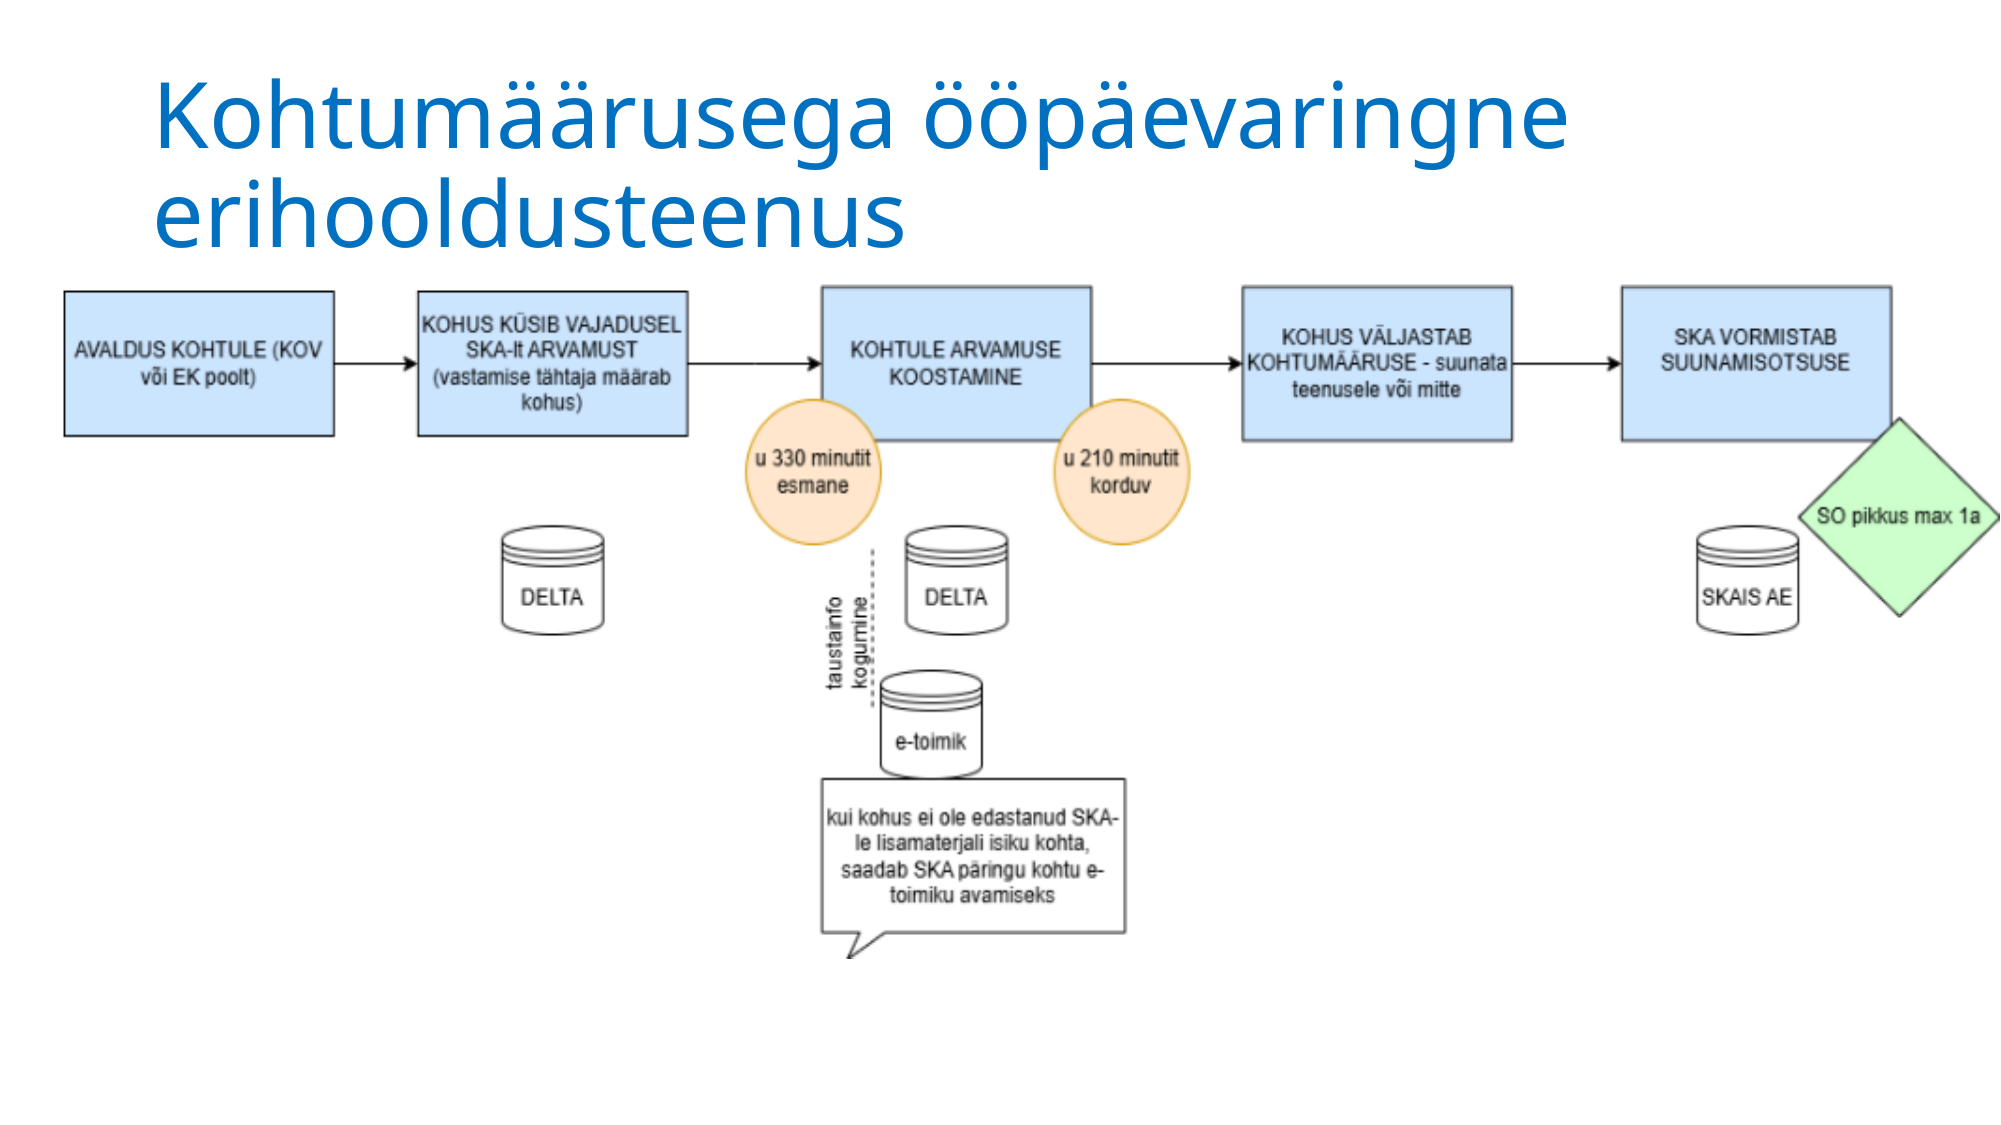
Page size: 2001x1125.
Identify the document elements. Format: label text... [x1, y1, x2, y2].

picture [49, 277, 2000, 959]
title Kohtumäärusega ööpäevaringne erihooldusteenus [137, 59, 1863, 277]
